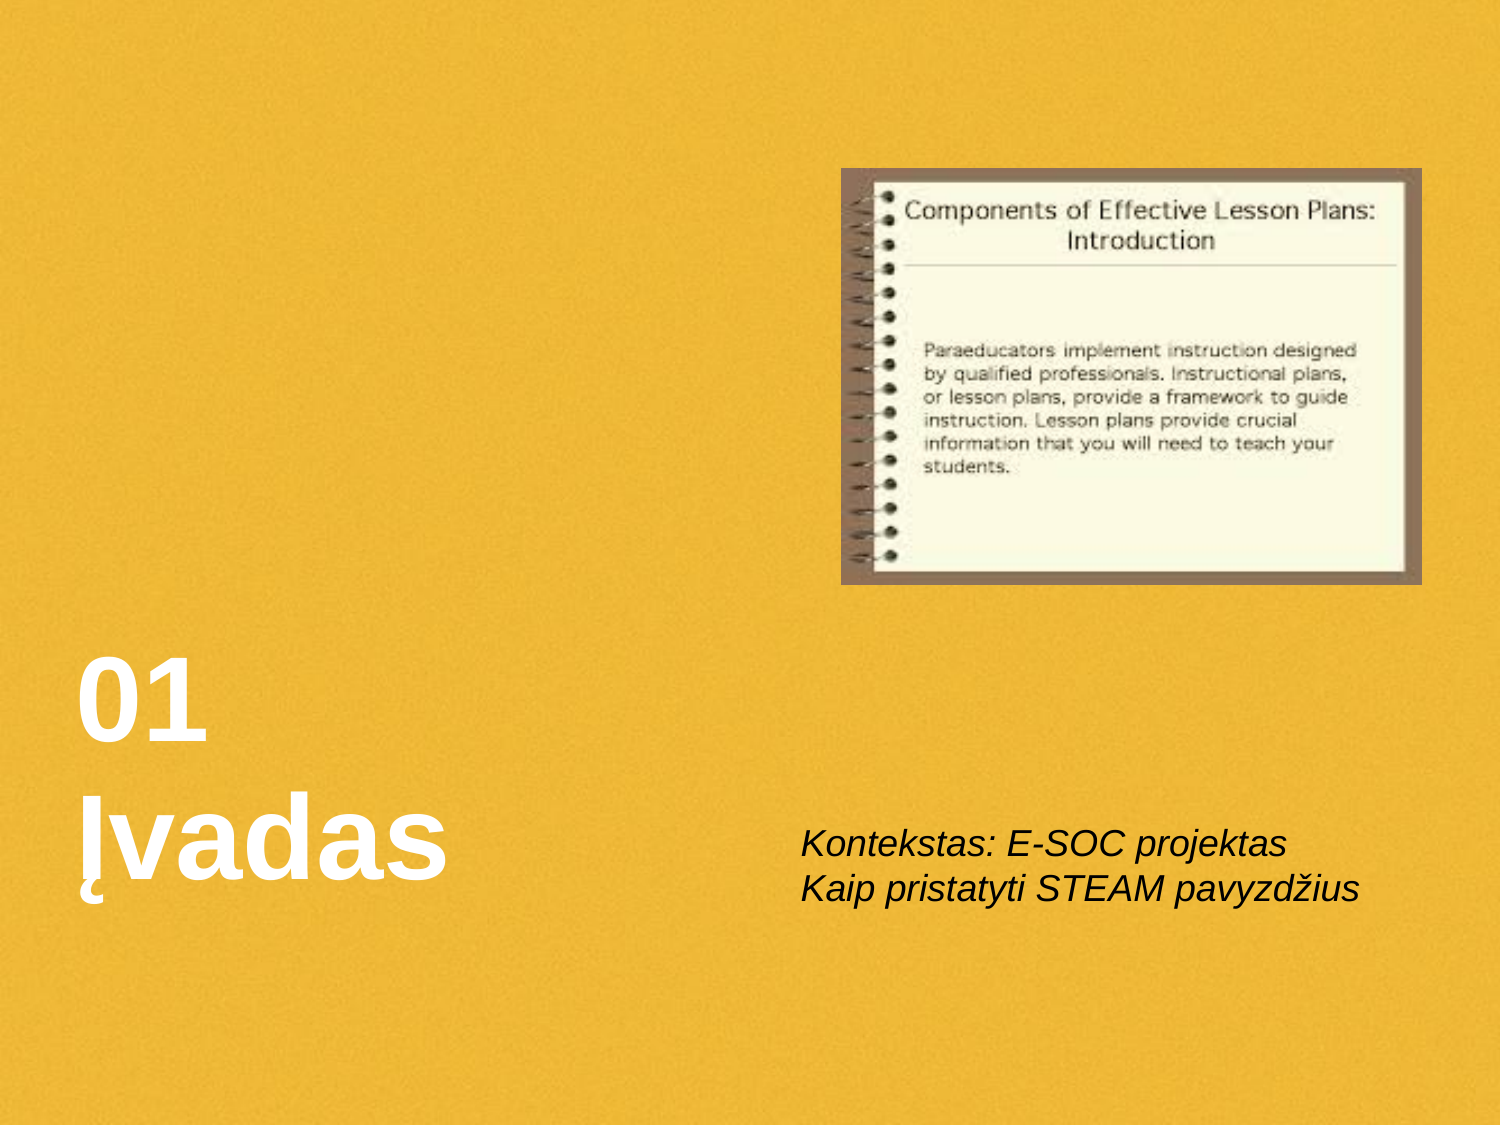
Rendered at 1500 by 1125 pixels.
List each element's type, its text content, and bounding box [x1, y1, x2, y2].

picture [0, 0, 1500, 1125]
title 01 Įvadas [75, 631, 769, 907]
text_box Kontekstas: E-SOC projektas Kaip pristatyti STEAM pavyzdžius [785, 810, 1478, 916]
